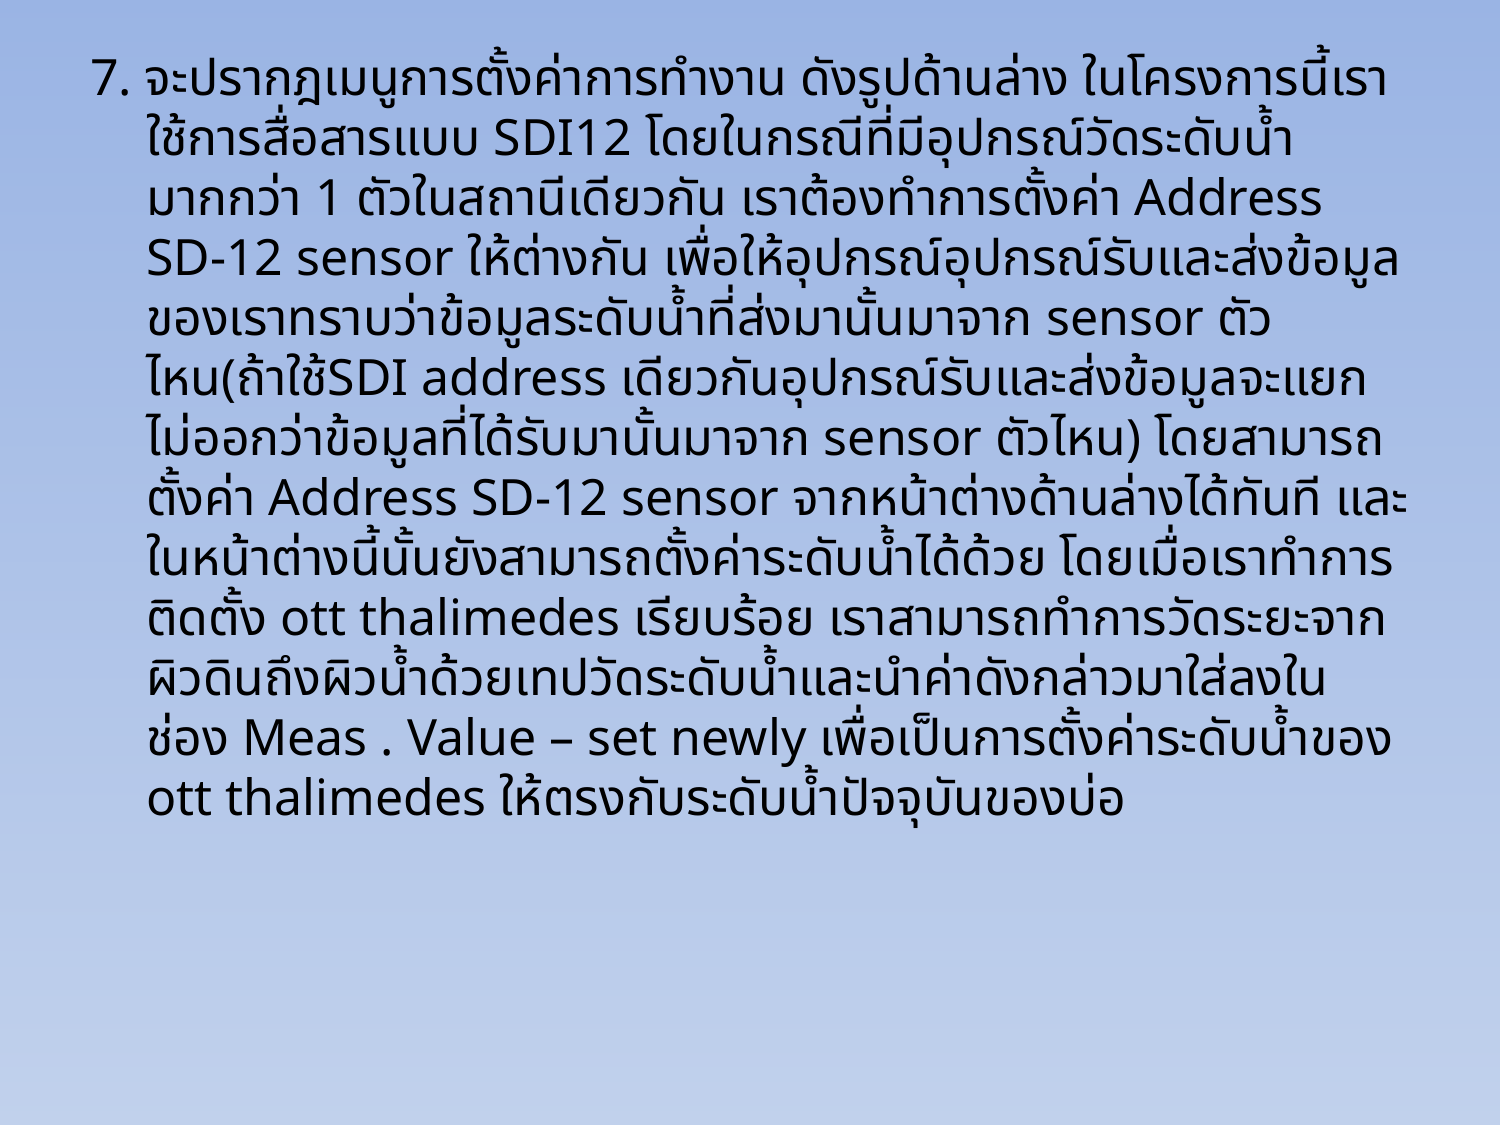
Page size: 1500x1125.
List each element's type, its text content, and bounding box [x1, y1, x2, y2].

list 7. จะปรากฎเมนูการตั้งค่าการทำงาน ดังรูปด้านล่าง ในโครงการนี้เราใช้การสื่อสารแบบ SDI12 โดยในกรณีที่มีอุปกรณ์วัดระดับน้ำมากกว่า 1 ตัวในสถานีเดียวกัน เราต้องทำการตั้งค่า Address SD-12 sensor ให้ต่างกัน เพื่อให้อุปกรณ์อุปกรณ์รับและส่งข้อมูลของเราทราบว่าข้อมูลระดับน้ำที่ส่งมานั้นมาจาก sensor ตัวไหน(ถ้าใช้SDI address เดียวกันอุปกรณ์รับและส่งข้อมูลจะแยกไม่ออกว่าข้อมูลที่ได้รับมานั้นมาจาก sensor ตัวไหน) โดยสามารถตั้งค่า Address SD-12 sensor จากหน้าต่างด้านล่างได้ทันที และในหน้าต่างนี้นั้นยังสามารถตั้งค่าระดับน้ำได้ด้วย โดยเมื่อเราทำการติดตั้ง ott thalimedes เรียบร้อย เราสามารถทำการวัดระยะจากผิวดินถึงผิวน้ำด้วยเทปวัดระดับน้ำและนำค่าดังกล่าวมาใส่ลงในช่อง Meas . Value – set newly เพื่อเป็นการตั้งค่าระดับน้ำของ ott thalimedes ให้ตรงกับระดับน้ำปัจจุบันของบ่อ [75, 37, 1425, 1075]
